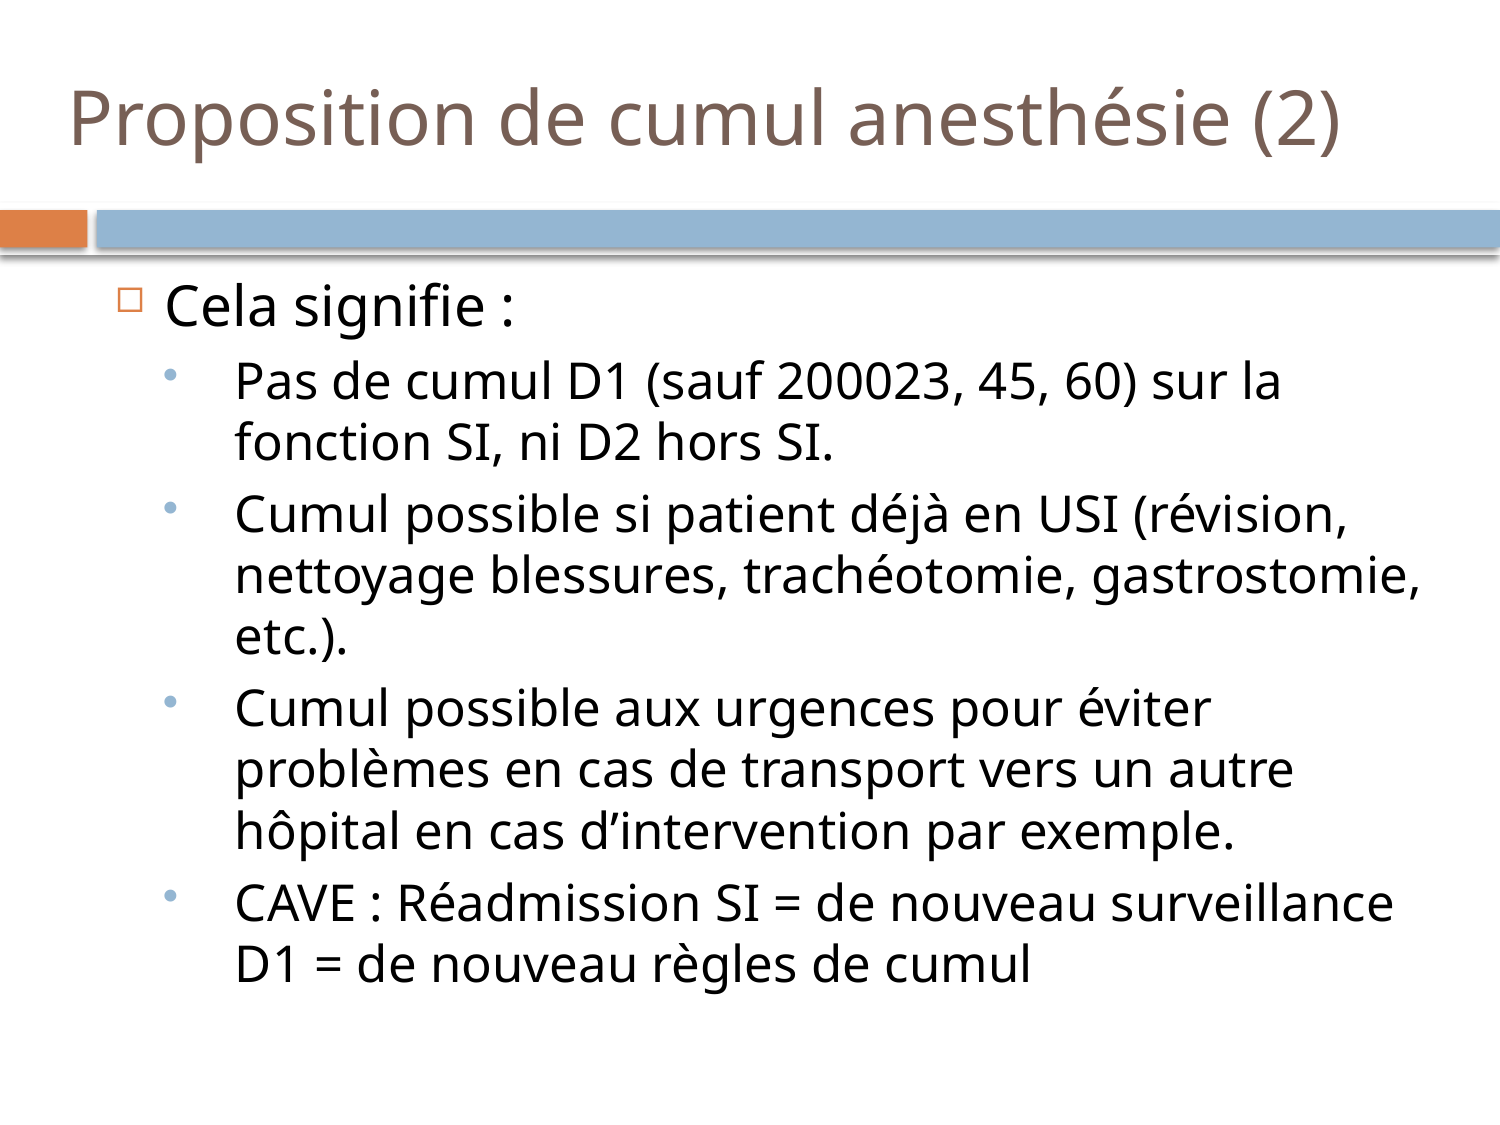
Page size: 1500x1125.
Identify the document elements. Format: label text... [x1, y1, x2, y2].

list Cela signifie : Pas de cumul D1 (sauf 200023, 45, 60) sur la fonction SI, ni D2 hors SI. Cumul possible si patient déjà en USI (révision, nettoyage blessures, trachéotomie, gastrostomie, etc.). Cumul possible aux urgences pour éviter problèmes en cas de transport vers un autre hôpital en cas d’intervention par exemple. CAVE : Réadmission SI = de nouveau surveillance D1 = de nouveau règles de cumul [100, 262, 1438, 1000]
title Proposition de cumul anesthésie (2) [53, 30, 1438, 200]
